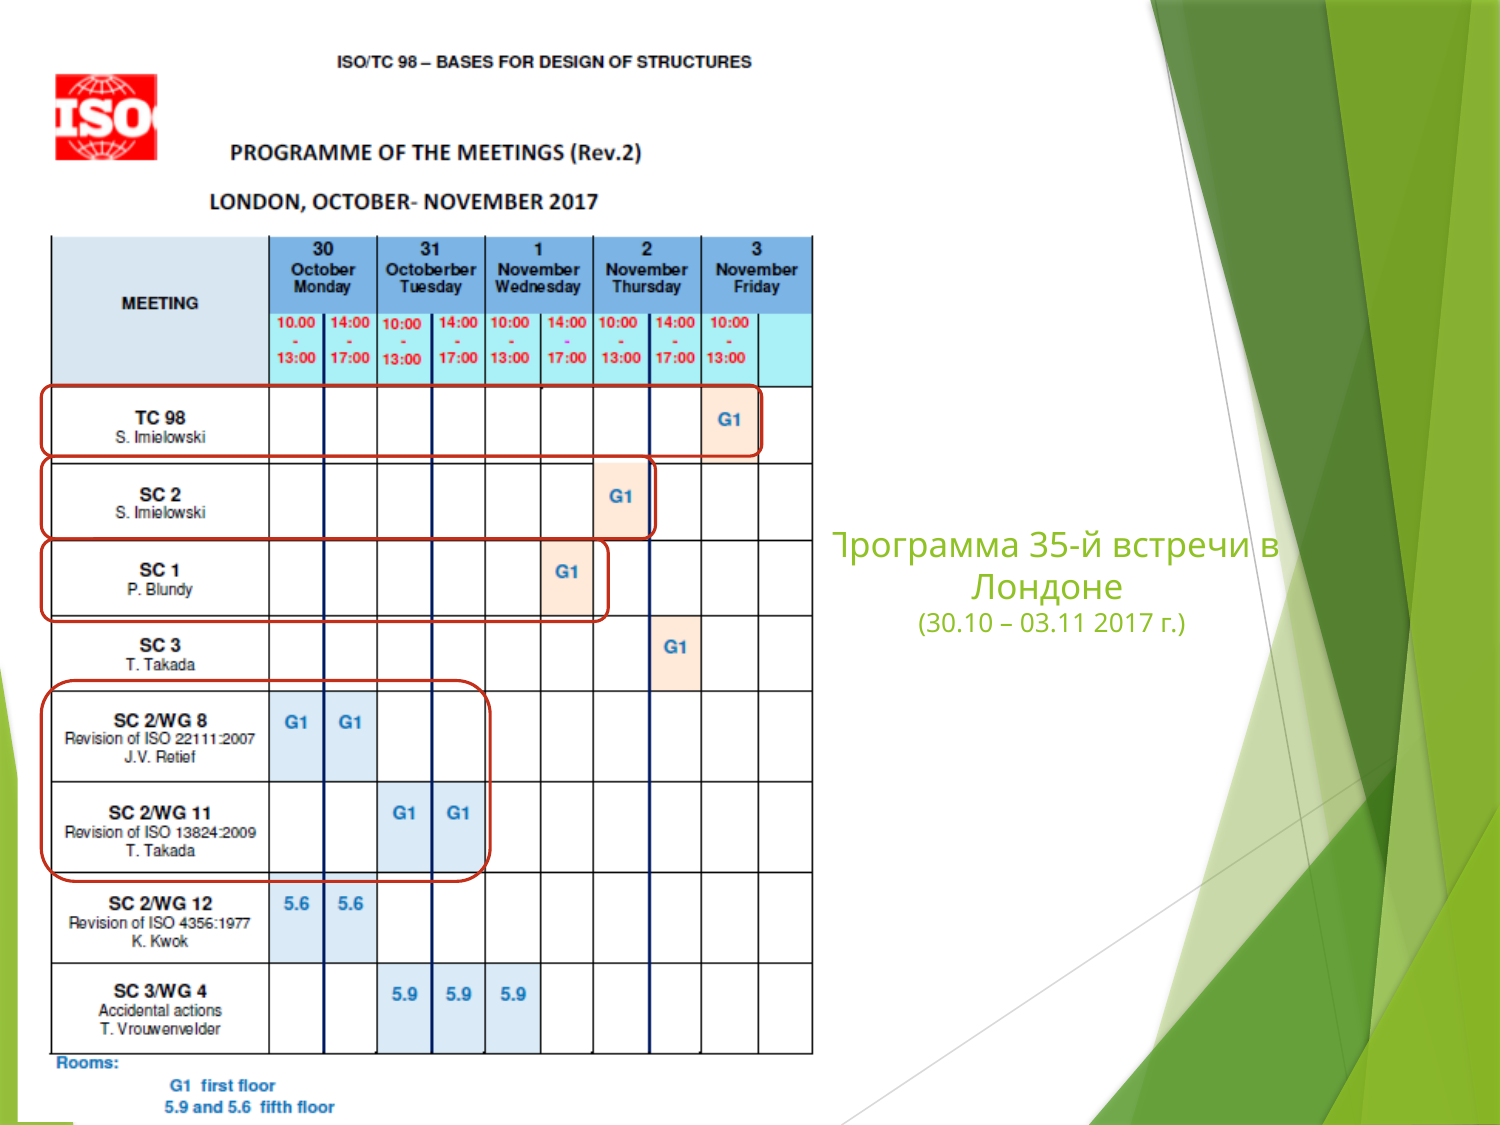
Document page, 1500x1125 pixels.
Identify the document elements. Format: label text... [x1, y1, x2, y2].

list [17, 0, 834, 1123]
title Программа 35-й встречи в Лондоне (30.10 – 03.11 2017 г.) [838, 515, 1307, 647]
